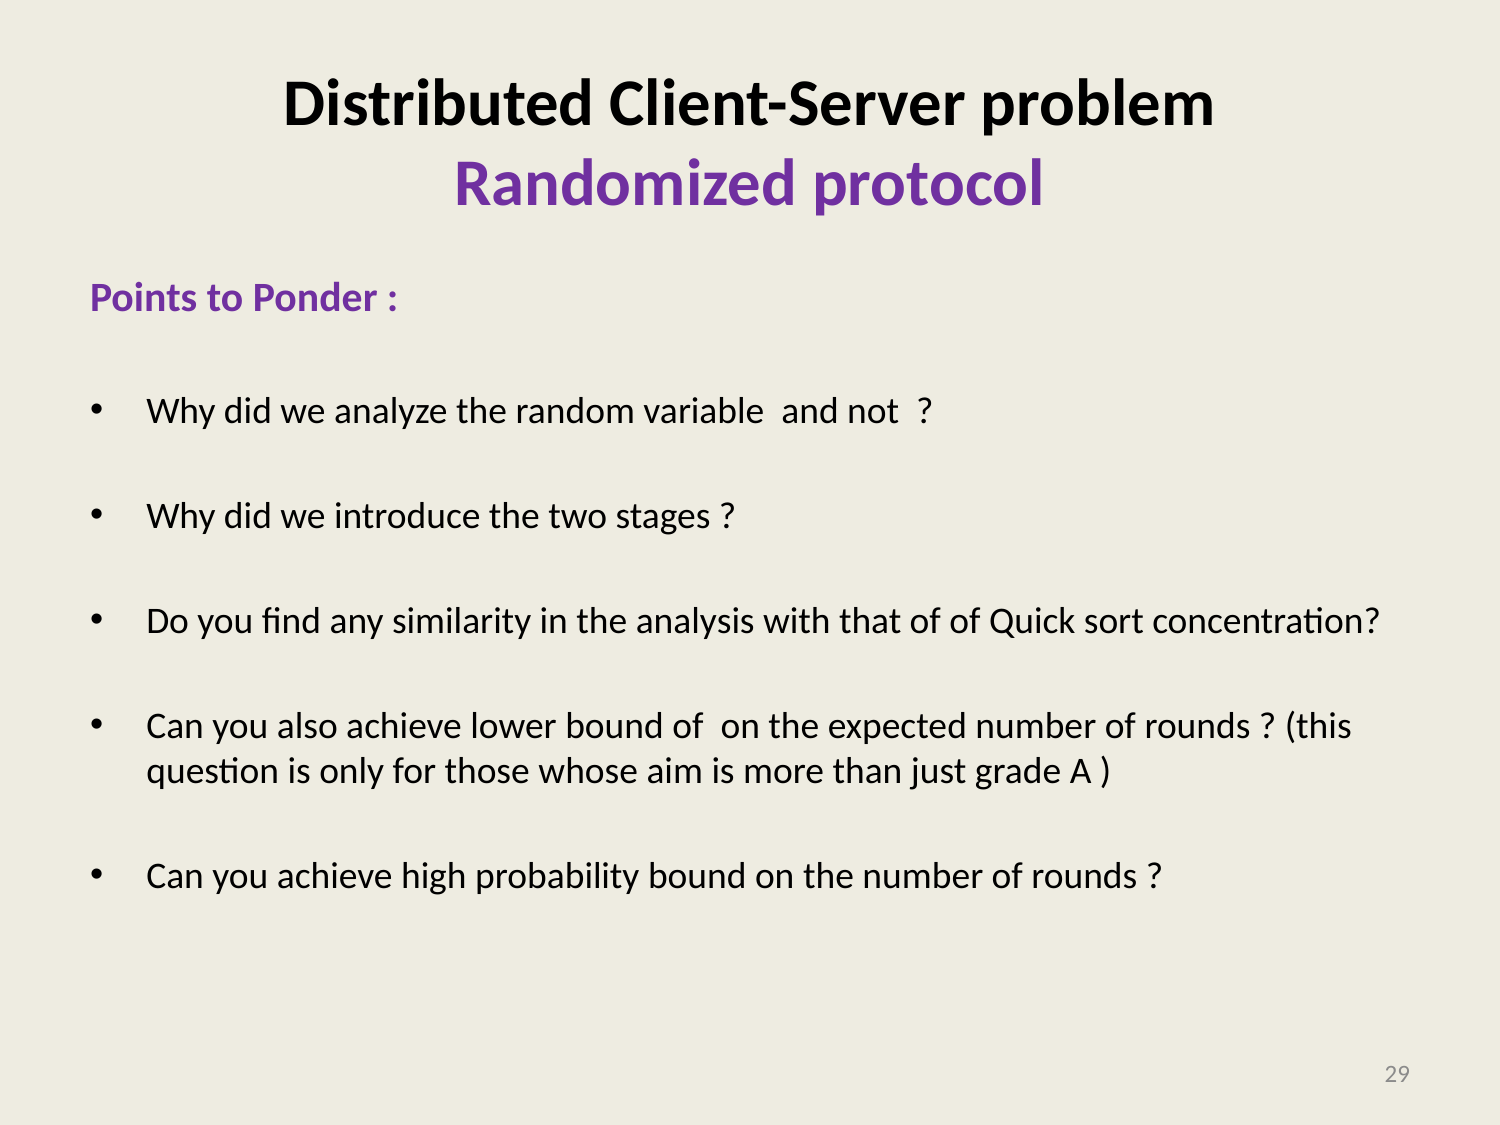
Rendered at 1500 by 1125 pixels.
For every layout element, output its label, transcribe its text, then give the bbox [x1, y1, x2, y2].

slide_number 29 [1074, 1042, 1425, 1103]
title Distributed Client-Server problem Randomized protocol [75, 45, 1425, 233]
